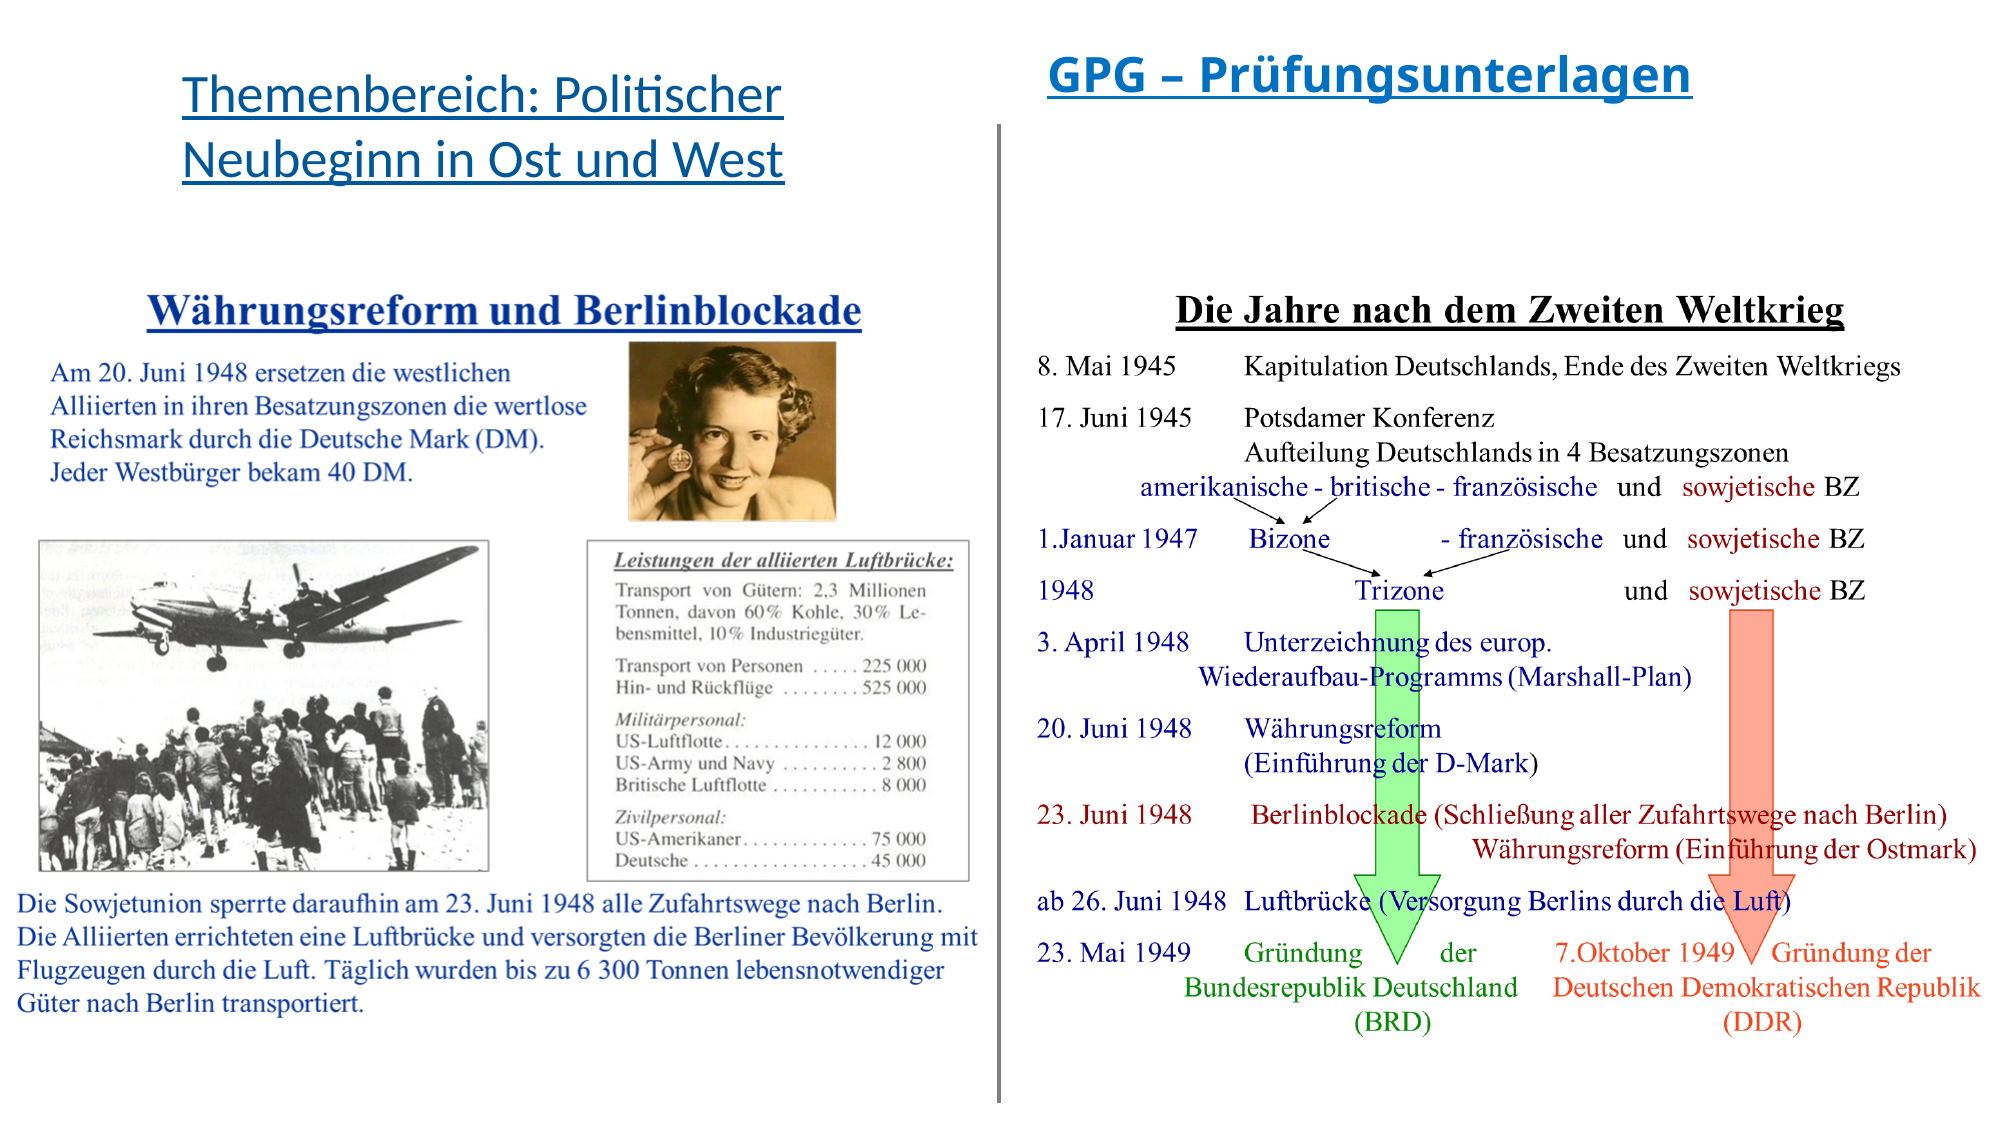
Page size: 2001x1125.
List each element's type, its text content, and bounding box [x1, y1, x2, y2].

picture [0, 268, 1002, 1035]
picture [1019, 271, 1998, 1056]
text_box Themenbereich: Politischer Neubeginn in Ost und West [167, 51, 802, 196]
title GPG – Prüfungsunterlagen [1001, 0, 1739, 111]
